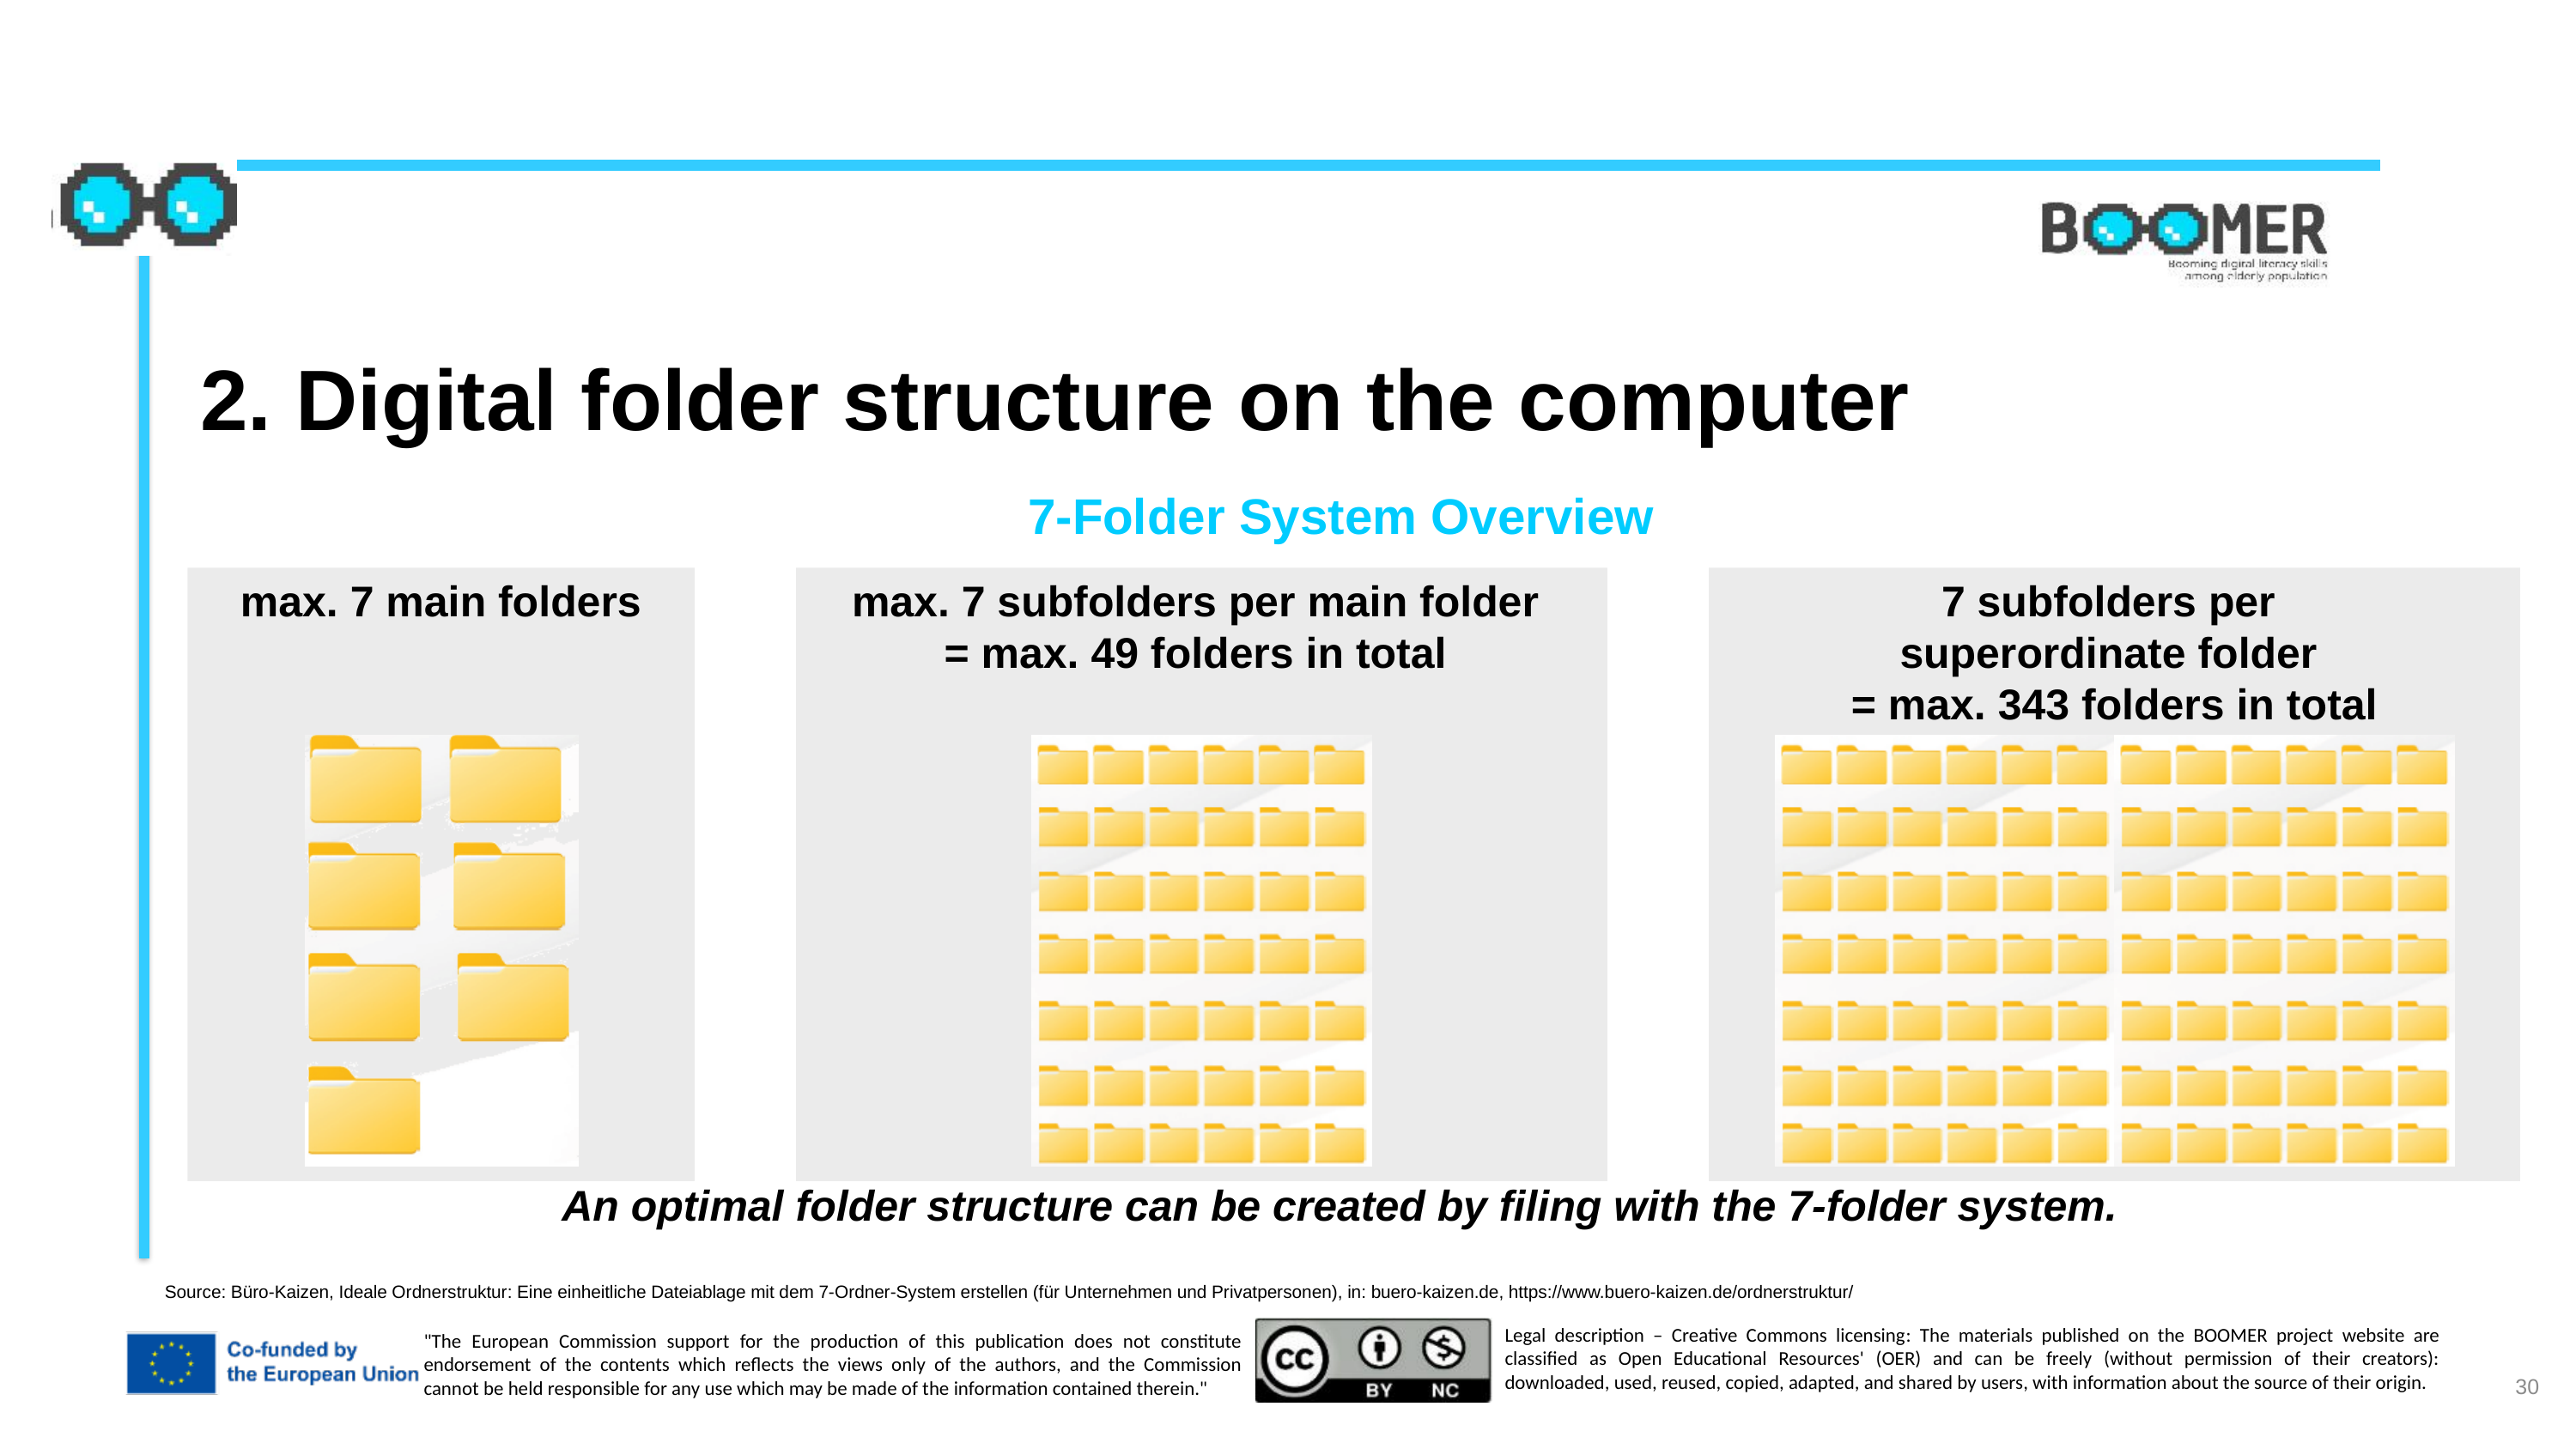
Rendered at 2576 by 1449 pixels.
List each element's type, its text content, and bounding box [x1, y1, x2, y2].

picture [2038, 191, 2334, 288]
picture [52, 142, 237, 256]
text_box 30 [1972, 1347, 2553, 1425]
text_box 2. Digital folder structure on the computer [187, 337, 2506, 456]
text_box Source: Büro-Kaizen, Ideale Ordnerstruktur: Eine einheitliche Dateiablage mit dem 7-Ordner-System erstellen (für Unternehmen und Privatpersonen), in: buero-kaizen.de, https://www.buero-kaizen.de/ordnerstruktur/ [152, 1257, 2561, 1308]
text_box max. 7 subfolders per main folder = max. 49 folders in total [796, 567, 1607, 1172]
picture [1031, 734, 1372, 1167]
text_box 7-Folder System Overview [182, 477, 2500, 551]
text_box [1774, 734, 2455, 1167]
picture [1255, 1318, 1492, 1403]
text_box 7 subfolders per superordinate folder = max. 343 folders in total [1709, 567, 2520, 1181]
picture [124, 1331, 441, 1397]
text_box An optimal folder structure can be created by filing with the 7-folder system. [187, 1172, 2506, 1237]
picture [305, 734, 579, 1167]
text_box max. 7 main folders [187, 567, 695, 1172]
